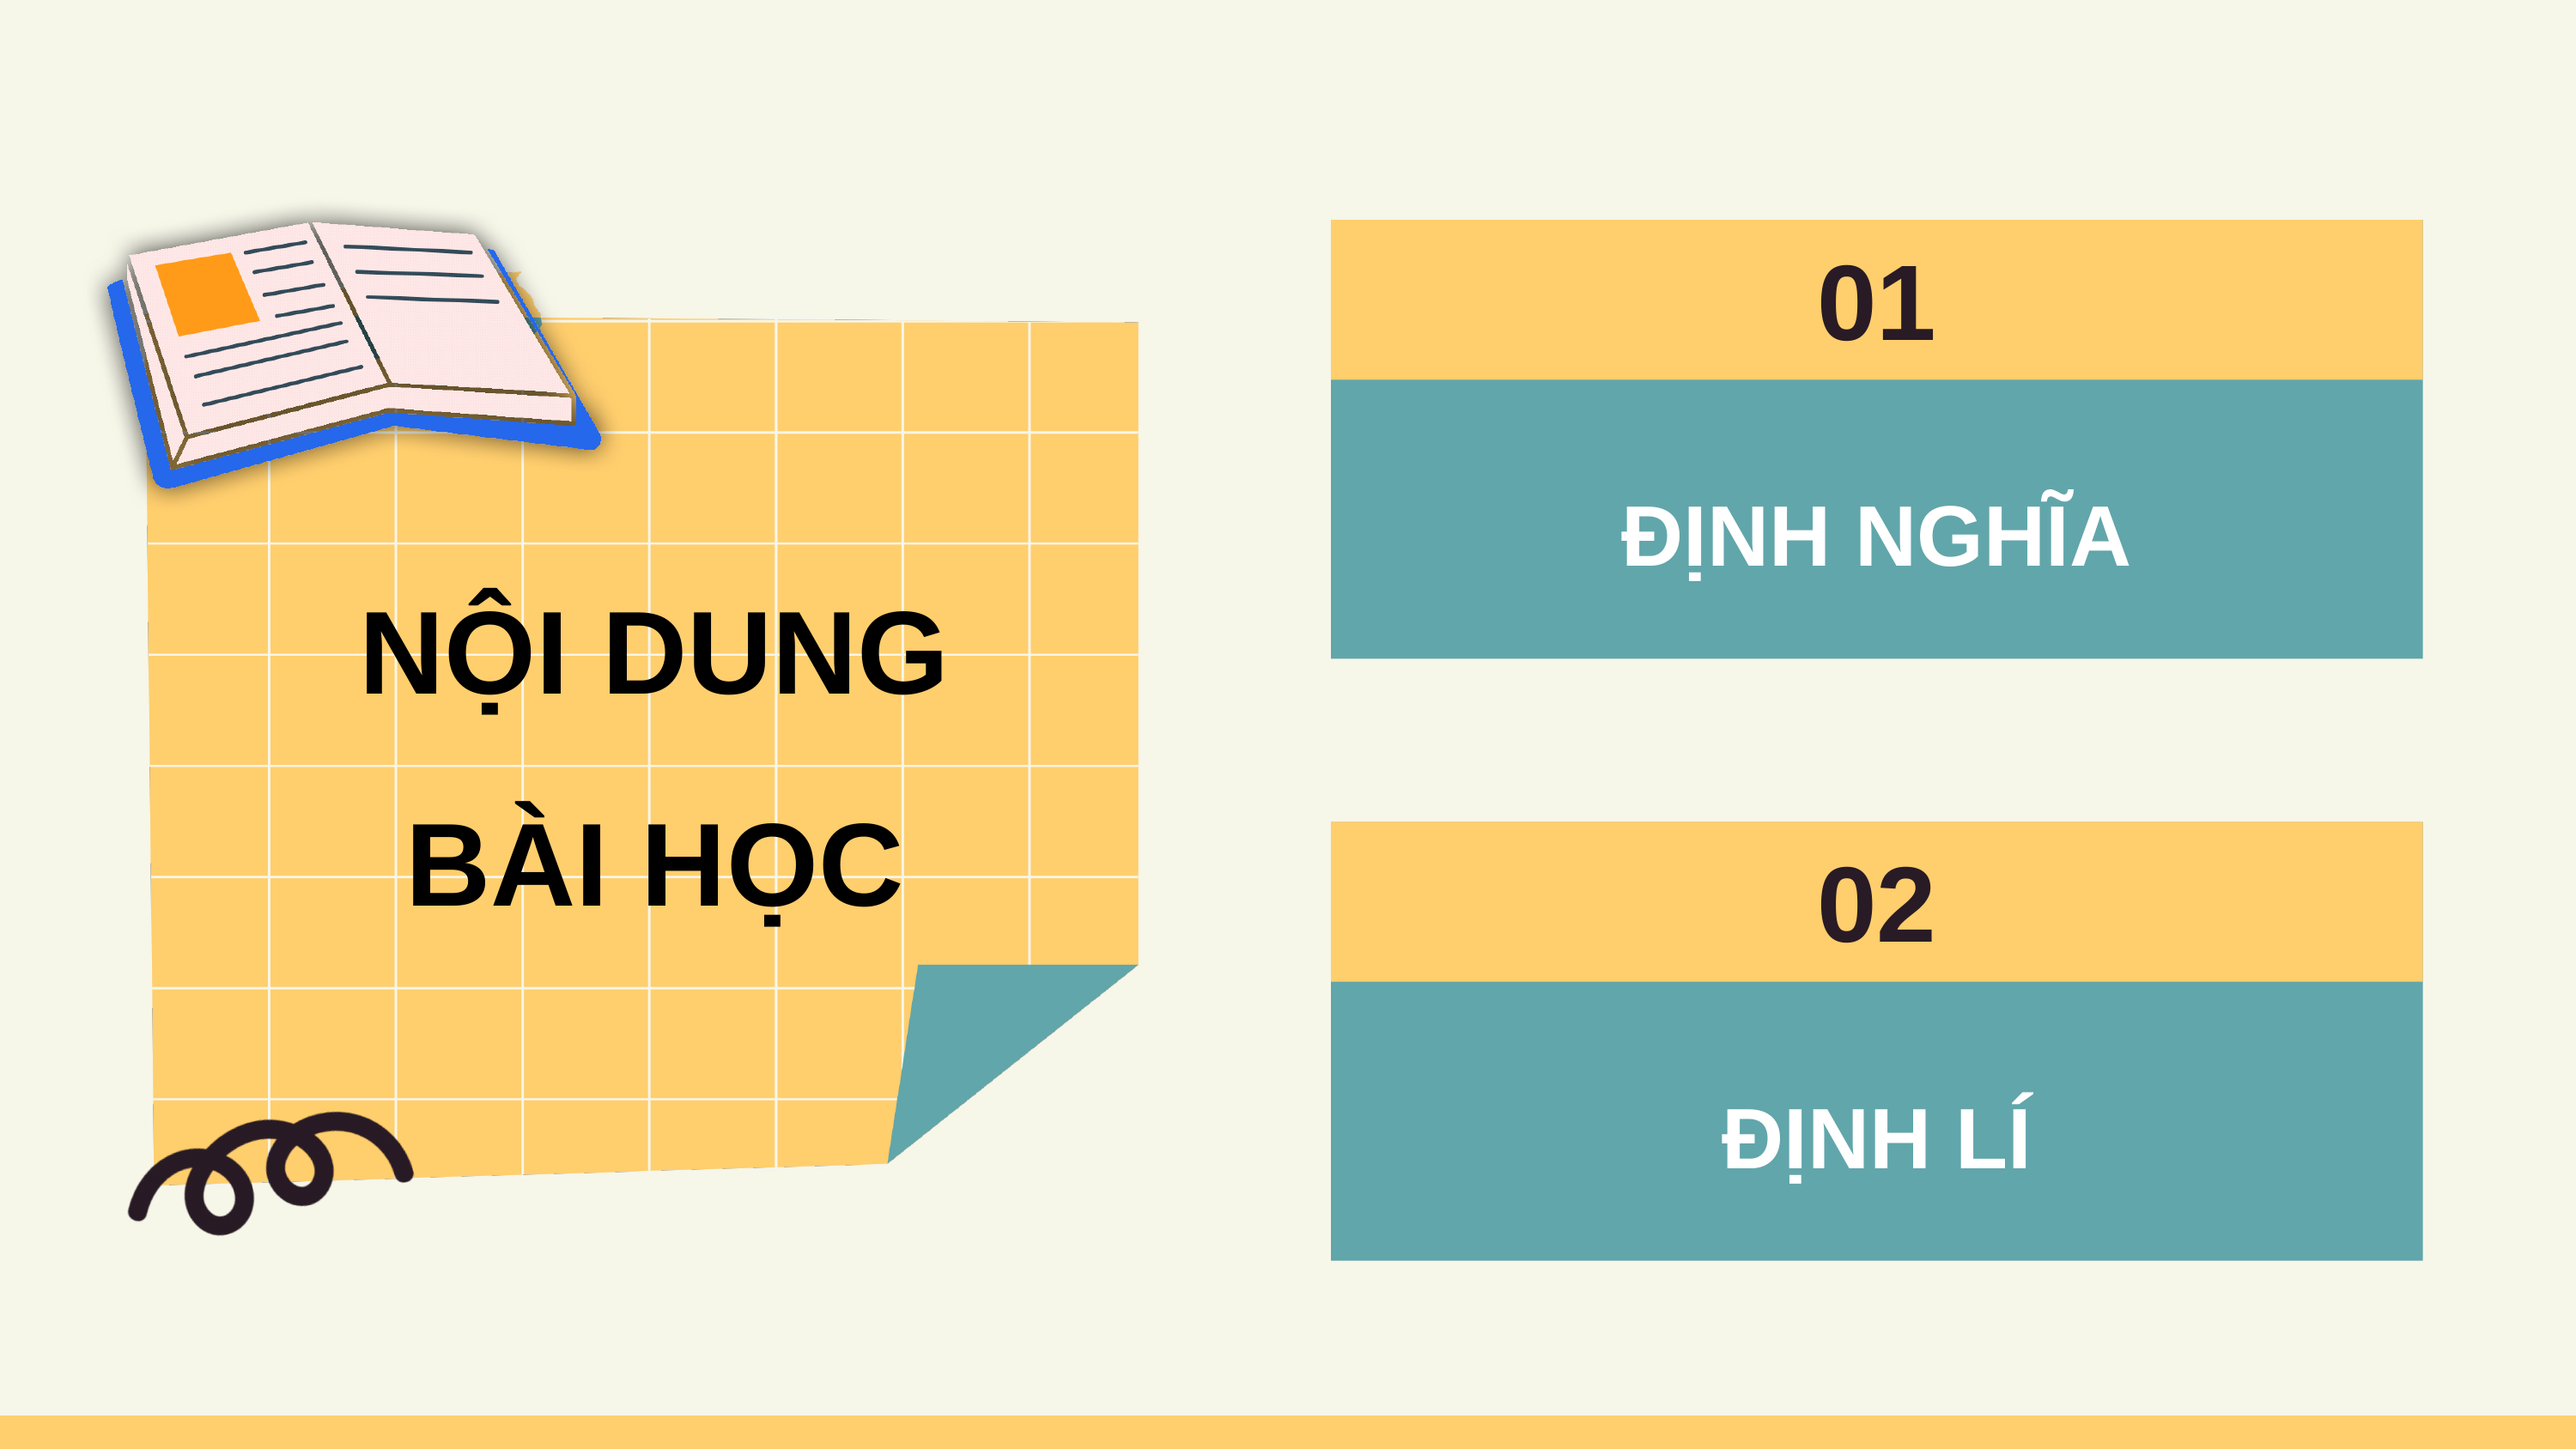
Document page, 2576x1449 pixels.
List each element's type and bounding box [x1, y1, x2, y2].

text_box [1330, 822, 2423, 1261]
text_box [0, 1415, 2576, 1449]
text_box [1330, 219, 2423, 659]
picture [106, 90, 1139, 1260]
